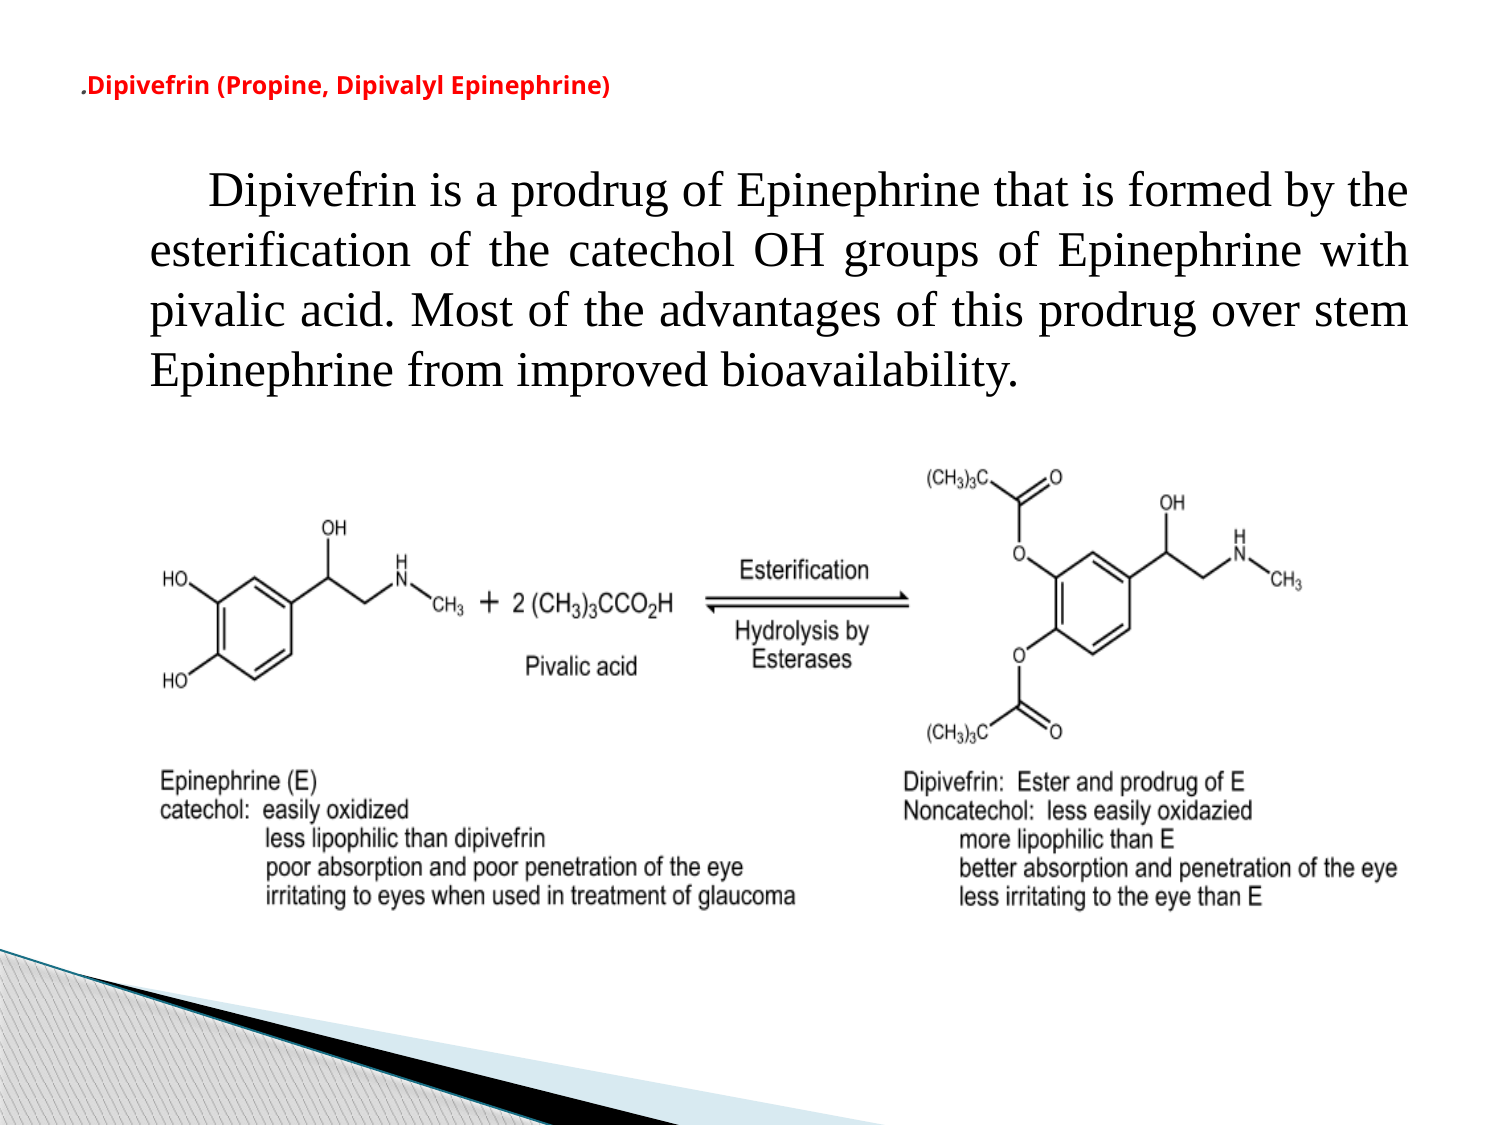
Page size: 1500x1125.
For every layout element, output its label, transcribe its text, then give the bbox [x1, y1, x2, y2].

list Dipivefrin is a prodrug of Epinephrine that is formed by the esterification of the catechol OH groups of Epinephrine with pivalic acid. Most of the advantages of this prodrug over stem Epinephrine from improved bioavailability. [75, 149, 1425, 986]
picture [123, 444, 1412, 941]
title Dipivefrin (Propine, Dipivalyl Epinephrine). [64, 30, 1439, 138]
